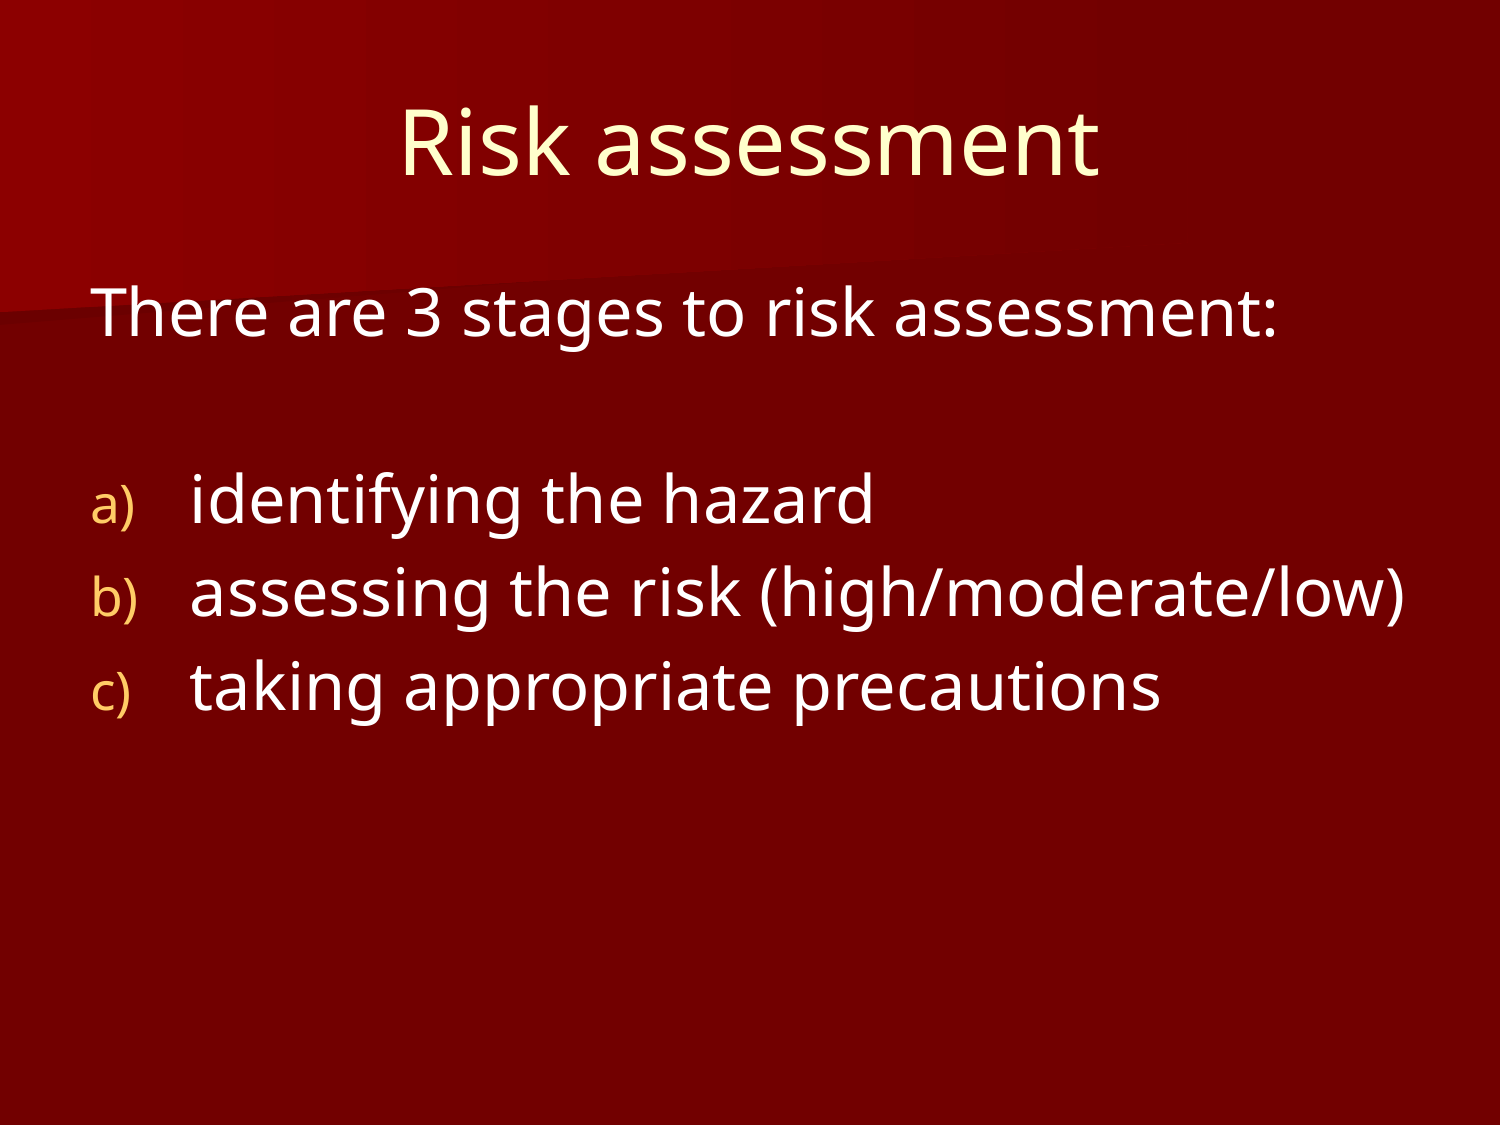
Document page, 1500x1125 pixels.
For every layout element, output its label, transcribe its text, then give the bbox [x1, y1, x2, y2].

title Risk assessment [74, 44, 1426, 233]
list There are 3 stages to risk assessment: identifying the hazard assessing the risk (high/moderate/low) taking appropriate precautions [74, 262, 1426, 1001]
